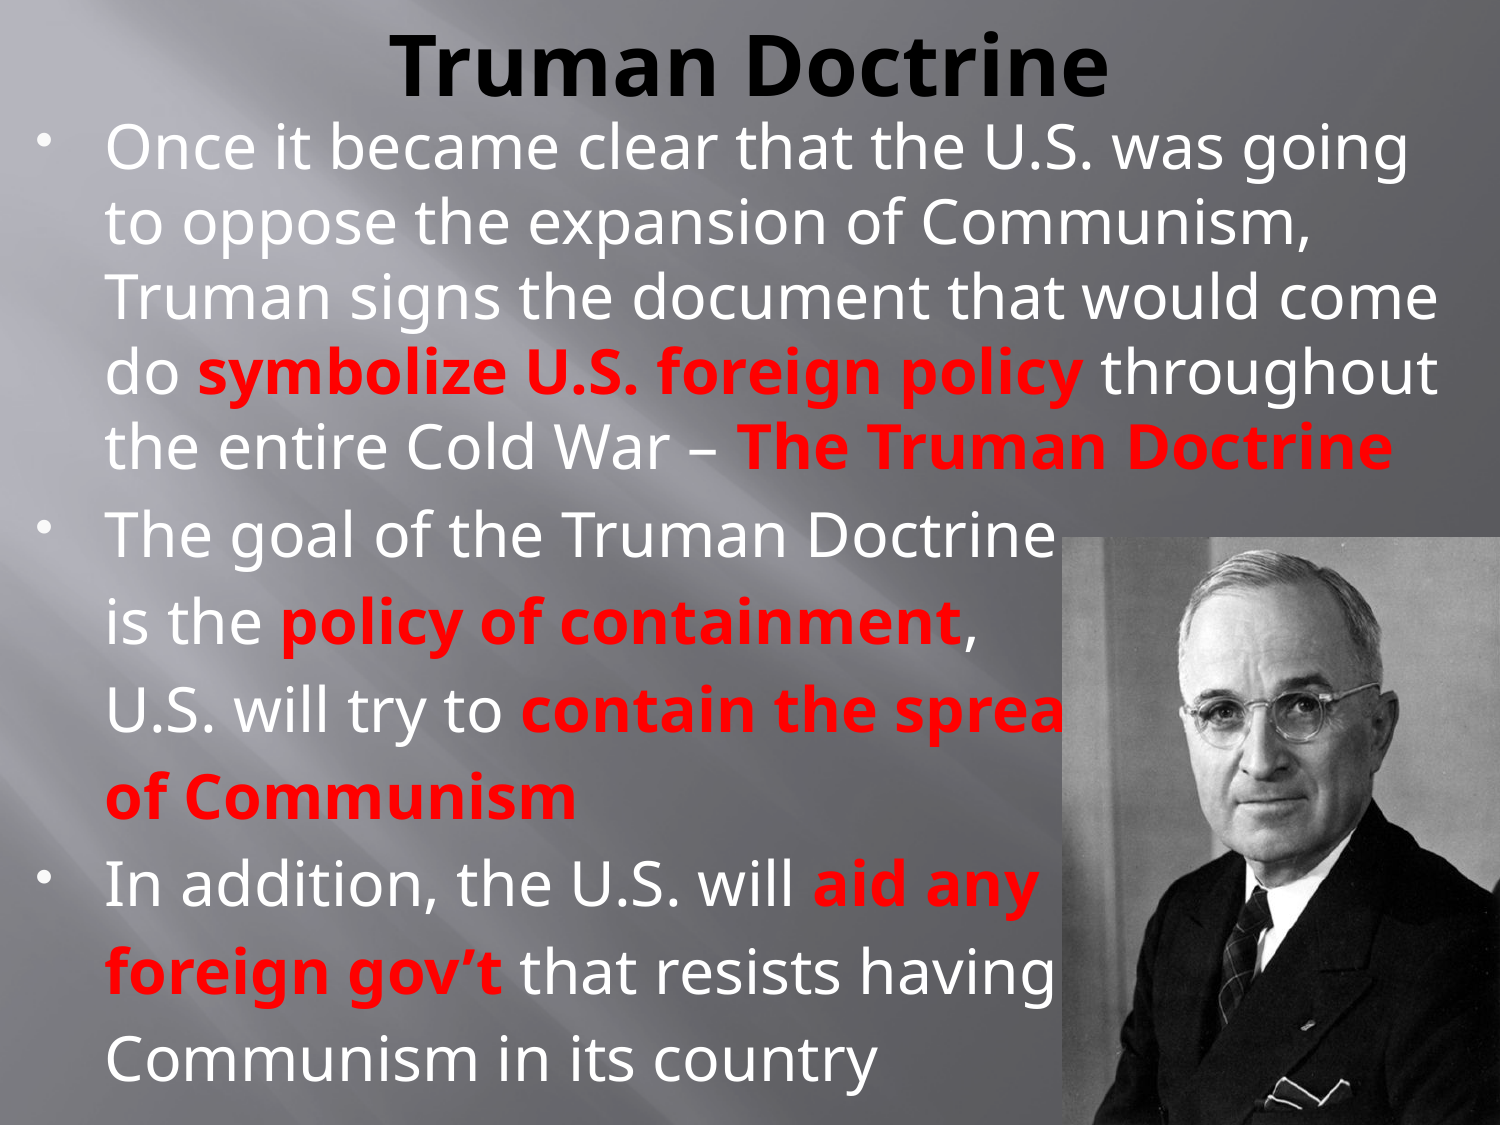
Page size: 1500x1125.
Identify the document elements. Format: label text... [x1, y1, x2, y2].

picture [1061, 537, 1500, 1125]
title Truman Doctrine [75, 0, 1425, 99]
list Once it became clear that the U.S. was going to oppose the expansion of Communism, Truman signs the document that would come do symbolize U.S. foreign policy throughout the entire Cold War – The Truman Doctrine The goal of the Truman Doctrine is the policy of containment, U.S. will try to contain the spread of Communism In addition, the U.S. will aid any foreign gov’t that resists having Communism in its country [0, 99, 1500, 1125]
